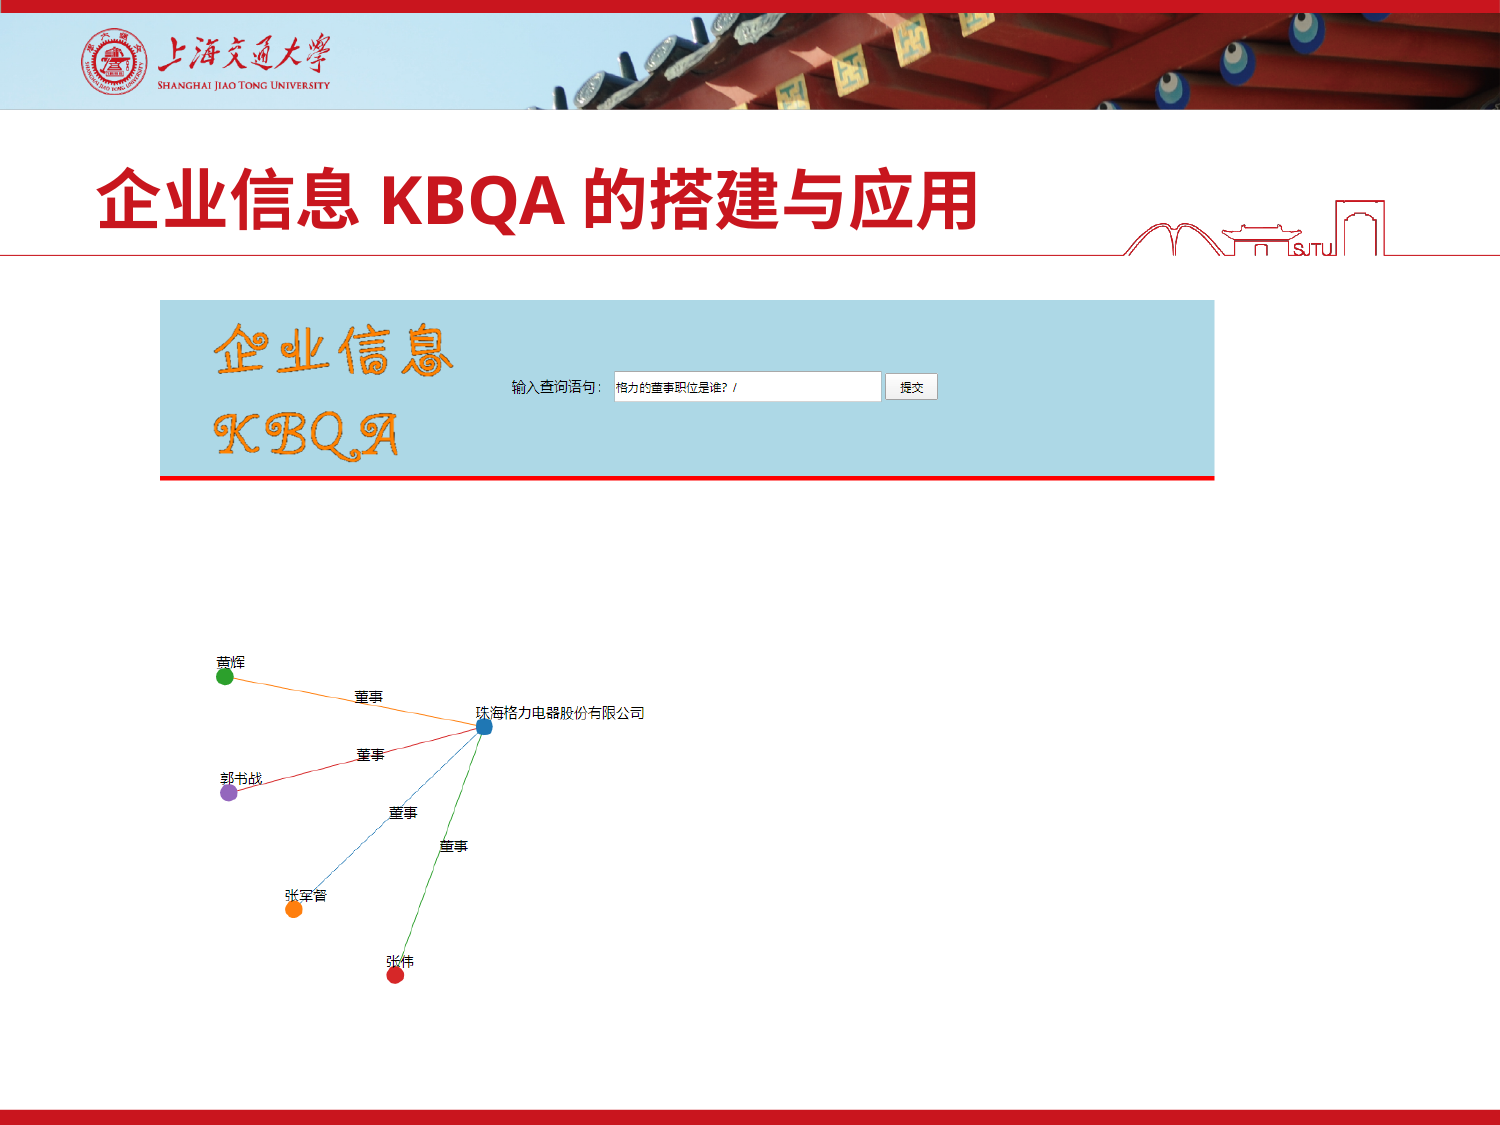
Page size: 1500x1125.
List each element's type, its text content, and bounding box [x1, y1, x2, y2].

picture [0, 200, 1500, 256]
picture [158, 300, 1215, 1038]
title 企业信息KBQA的搭建与应用 [81, 159, 1455, 254]
picture [0, 0, 1500, 110]
